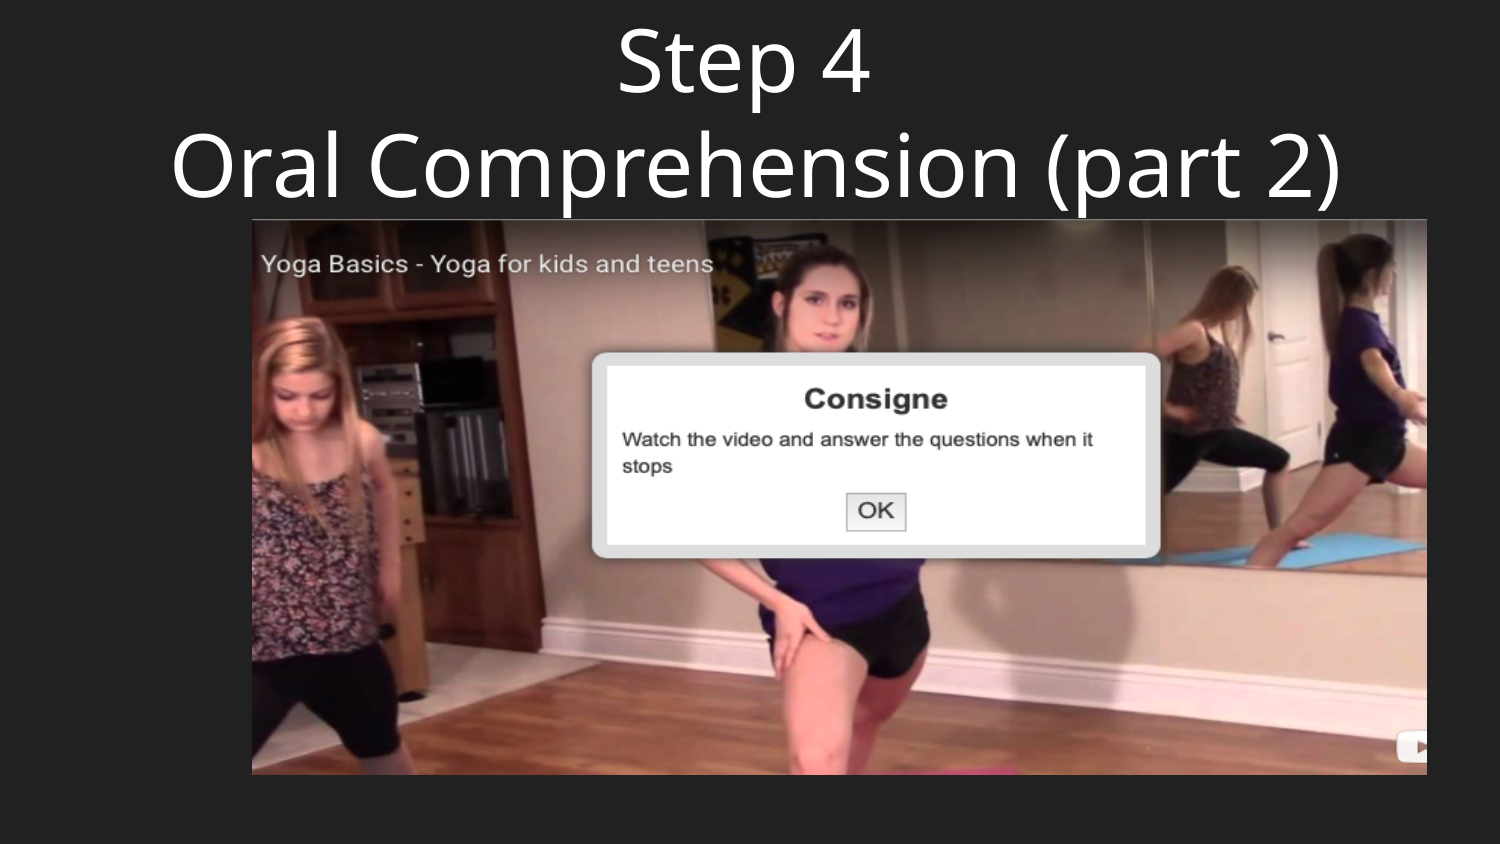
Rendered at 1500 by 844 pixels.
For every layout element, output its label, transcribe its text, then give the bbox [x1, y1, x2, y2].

picture [252, 218, 1427, 775]
title Step 4 Oral Comprehension (part 2) [34, 43, 1477, 176]
